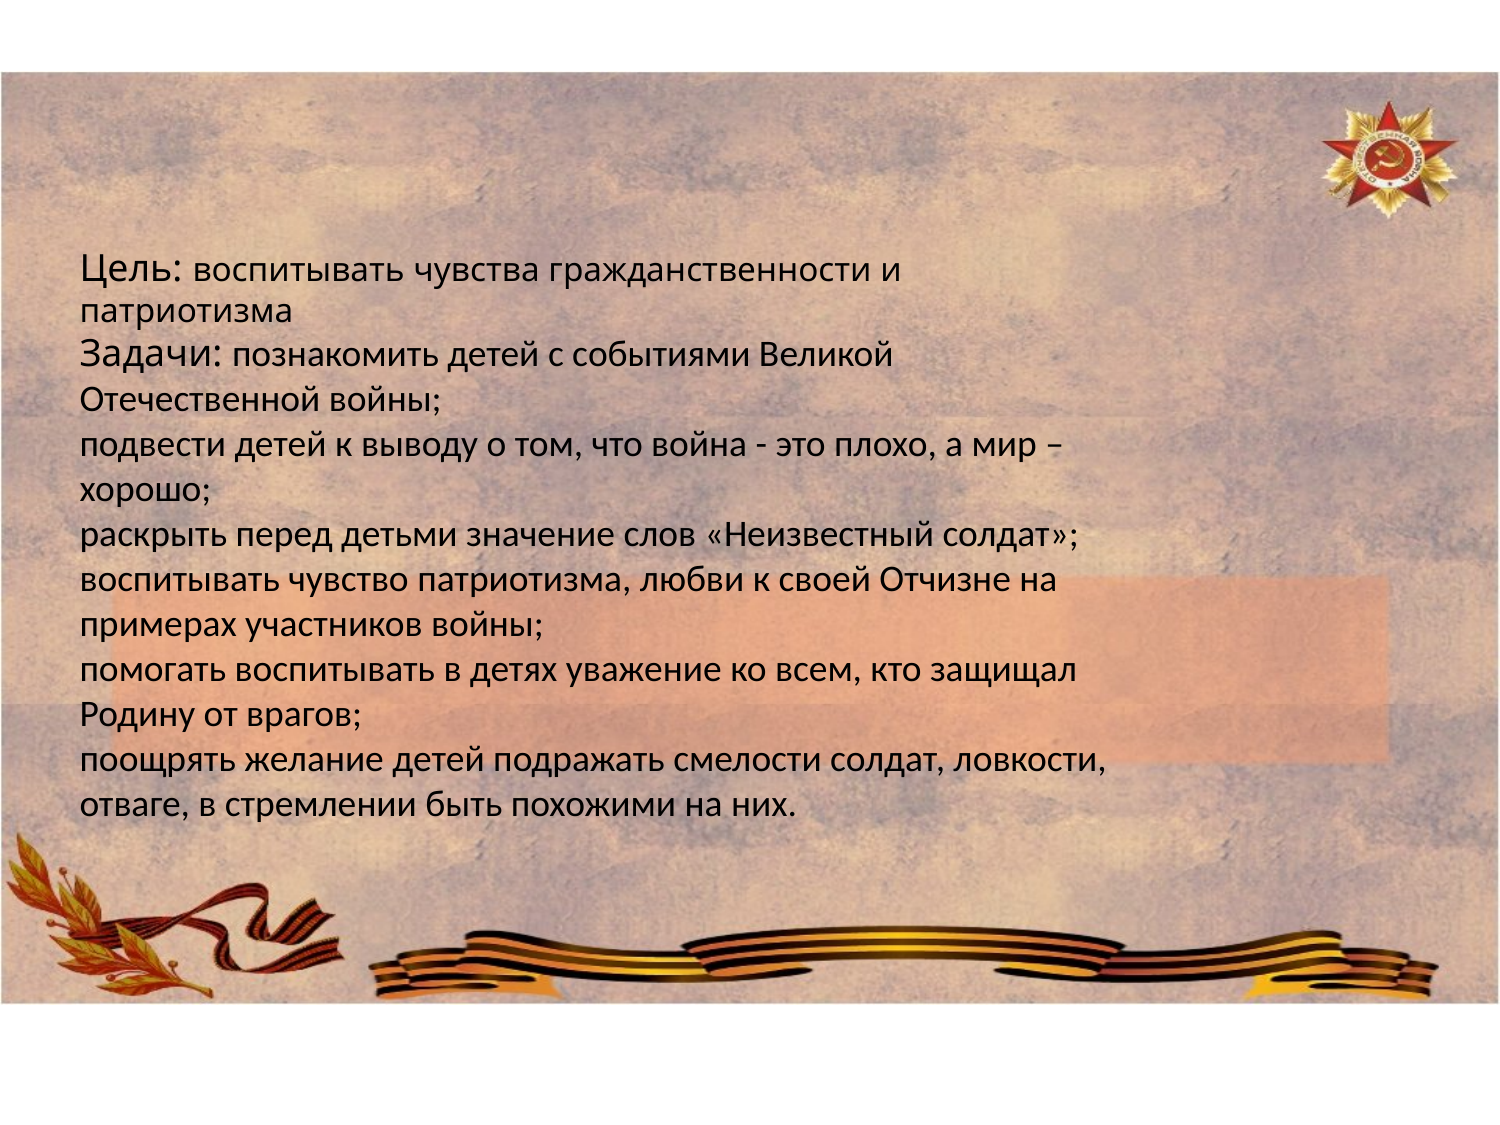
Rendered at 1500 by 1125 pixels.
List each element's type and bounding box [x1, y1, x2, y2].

list [0, 70, 1500, 1006]
